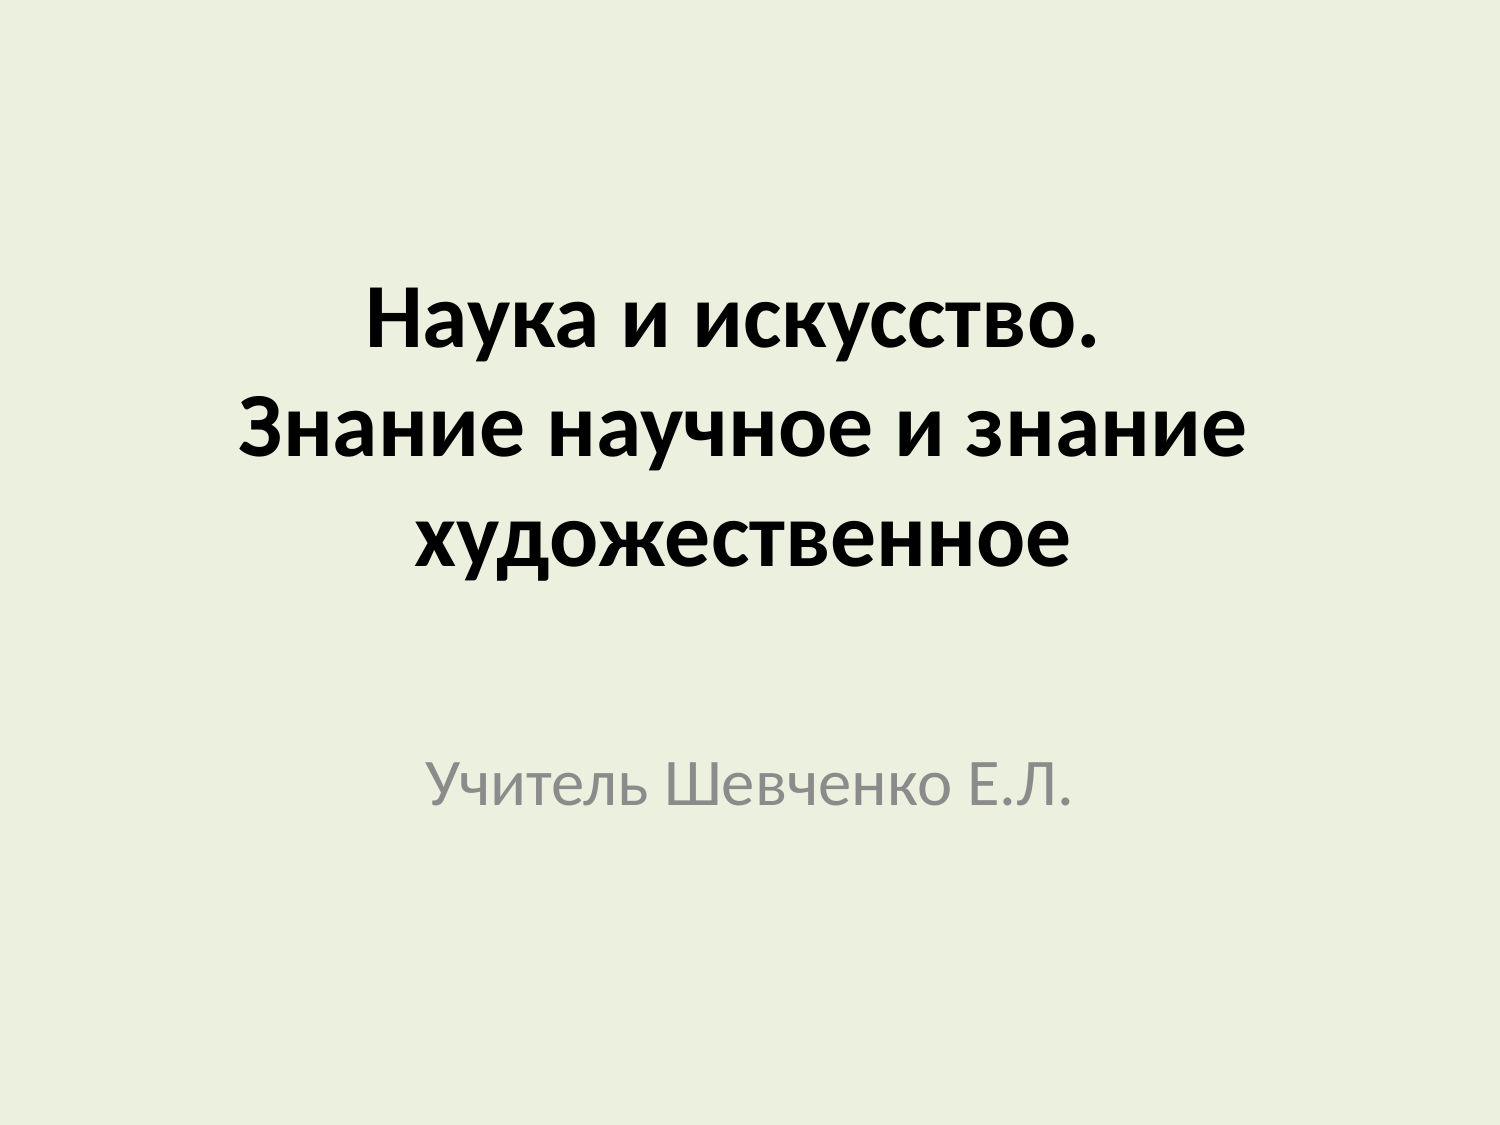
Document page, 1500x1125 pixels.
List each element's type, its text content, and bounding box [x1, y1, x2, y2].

title Наука и искусство. Знание научное и знание художественное [99, 249, 1388, 591]
subtitle Учитель Шевченко Е.Л. [224, 637, 1276, 926]
